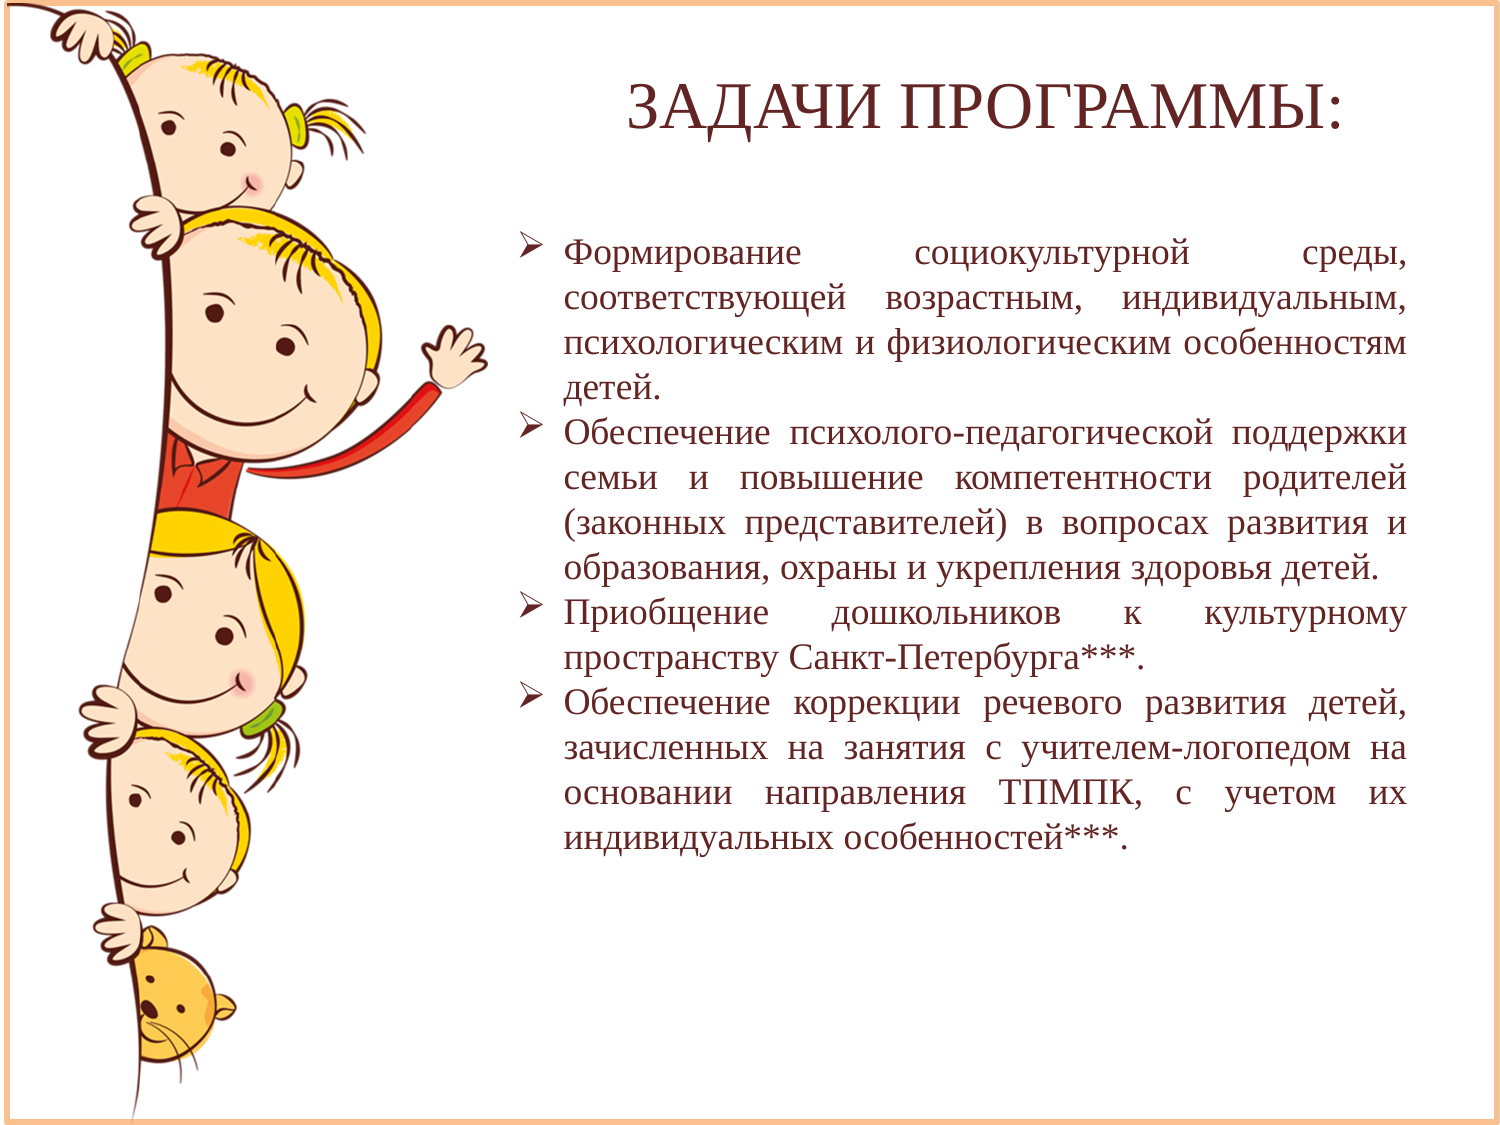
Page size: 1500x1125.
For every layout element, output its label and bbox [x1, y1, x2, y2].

list [3, 0, 1500, 1125]
